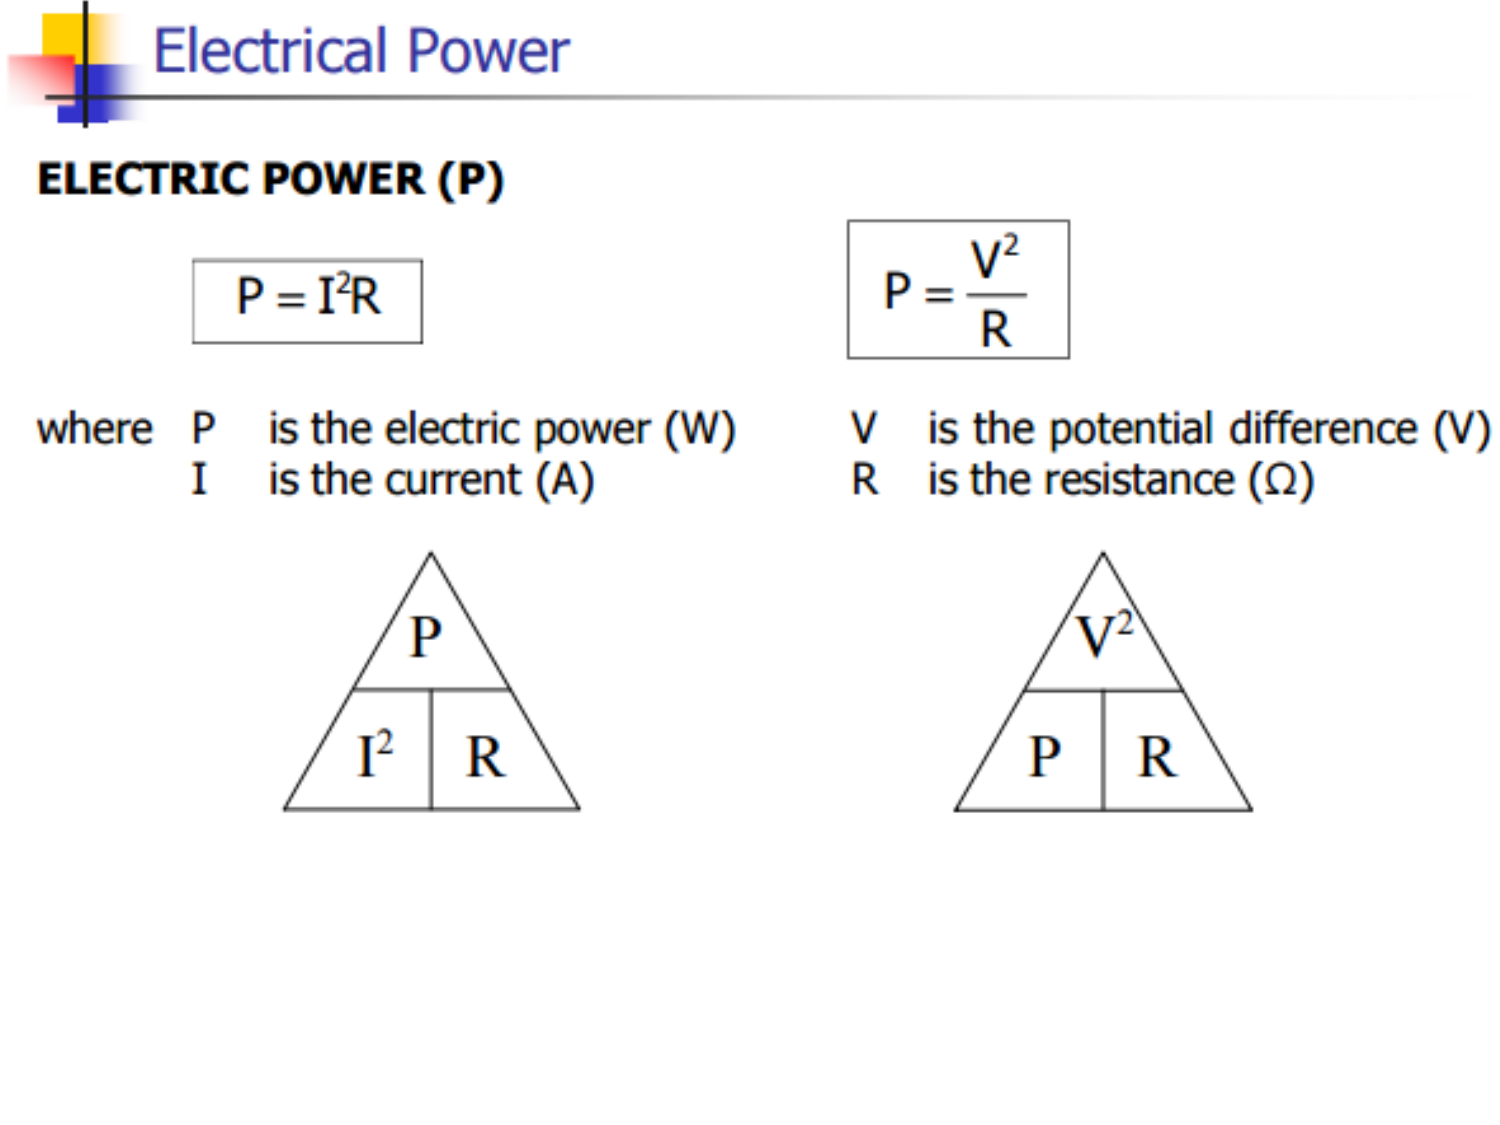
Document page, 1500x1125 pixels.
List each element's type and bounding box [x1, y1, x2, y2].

picture [0, 0, 1500, 846]
